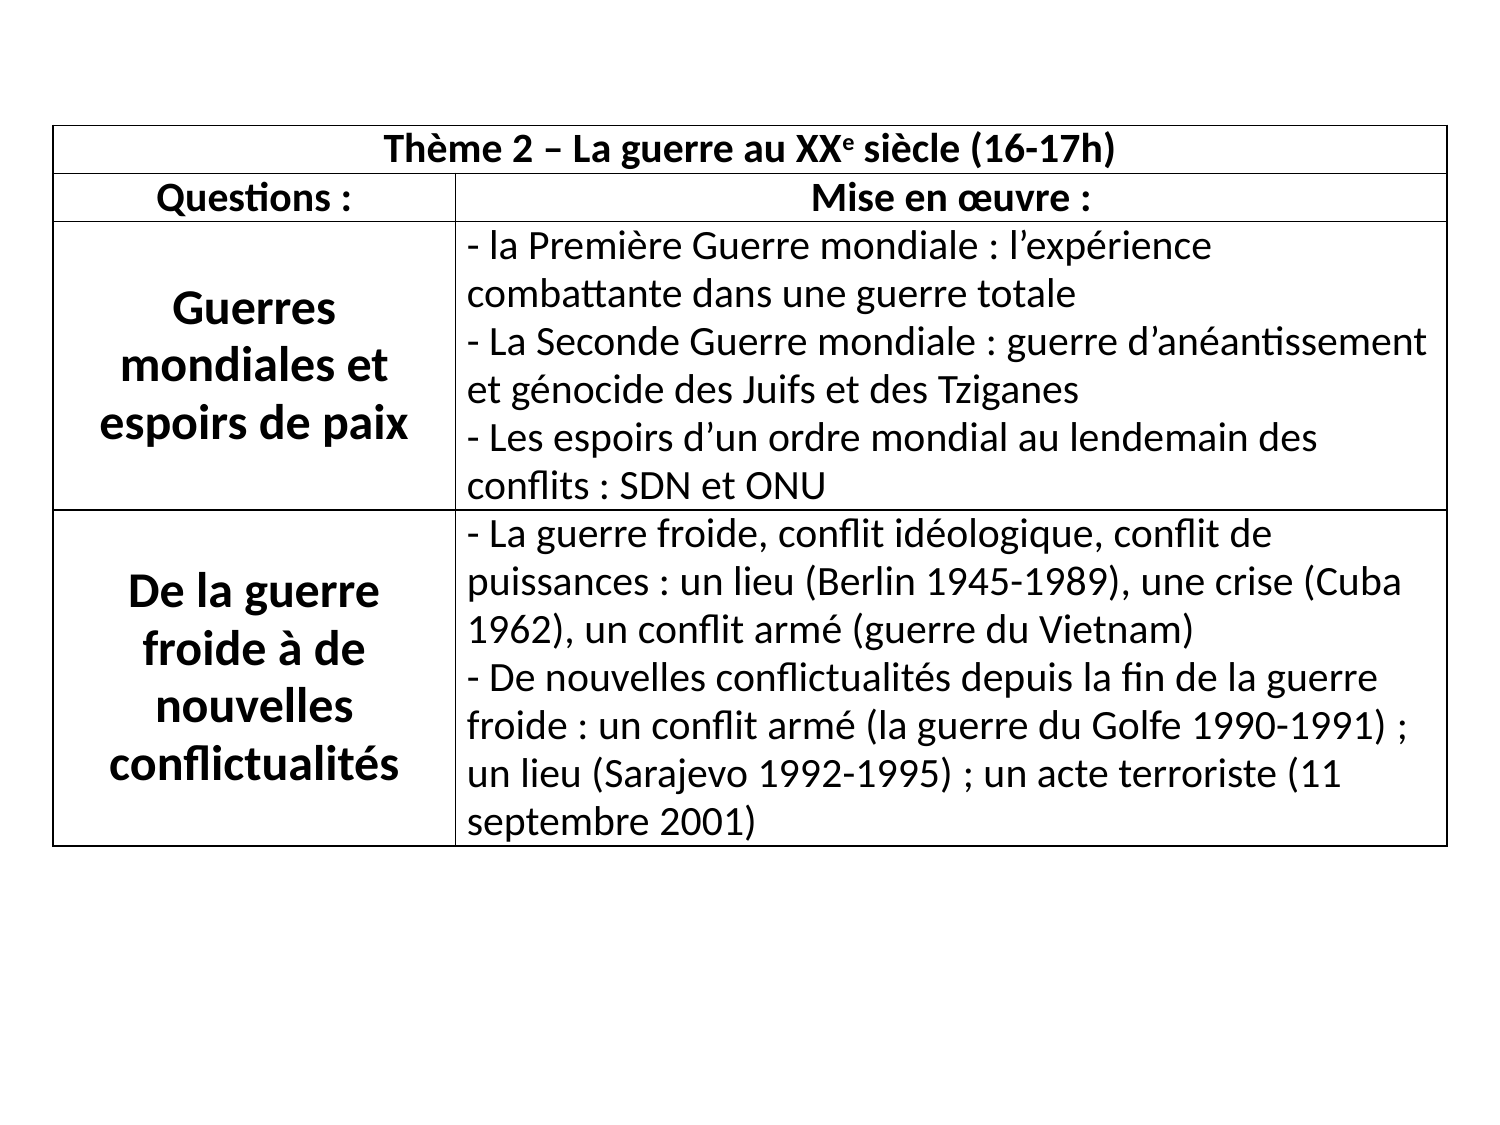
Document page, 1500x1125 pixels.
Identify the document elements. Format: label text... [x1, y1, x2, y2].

table_header Thème 2 – La guerre au XXe siècle (16-17h) [54, 126, 1446, 173]
table_cell Questions : [54, 174, 455, 221]
table_cell Guerres mondiales et espoirs de paix [54, 222, 455, 509]
table_cell De la guerre froide à de nouvelles conflictualités [54, 511, 455, 845]
table_cell - la Première Guerre mondiale : l’expérience combattante dans une guerre totale - La Seconde Guerre mondiale : guerre d’anéantissement et génocide des Juifs et des Tziganes - Les espoirs d’un ordre mondial au lendemain des conflits : SDN et ONU [456, 222, 1446, 509]
table_cell - La guerre froide, conflit idéologique, conflit de puissances : un lieu (Berlin 1945-1989), une crise (Cuba 1962), un conflit armé (guerre du Vietnam) - De nouvelles conflictualités depuis la fin de la guerre froide : un conflit armé (la guerre du Golfe 1990-1991) ; un lieu (Sarajevo 1992-1995) ; un acte terroriste (11 septembre 2001) [456, 511, 1446, 845]
table_cell Mise en œuvre : [456, 174, 1446, 221]
